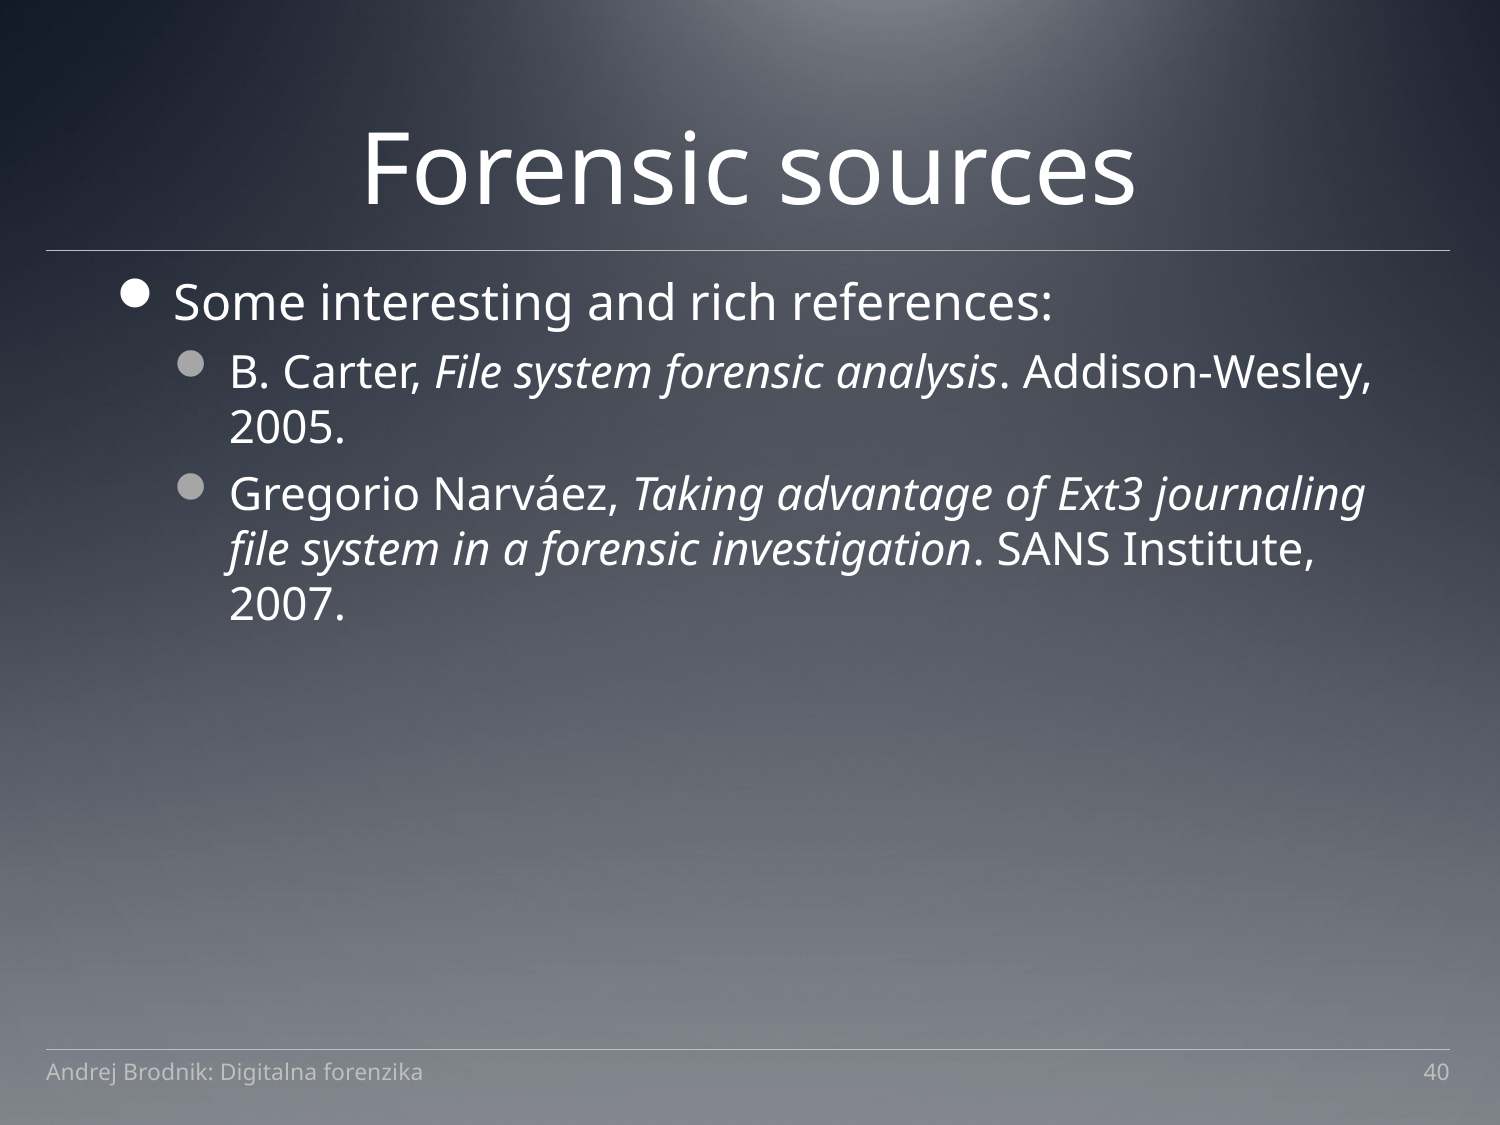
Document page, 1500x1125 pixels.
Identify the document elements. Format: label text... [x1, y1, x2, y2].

slide_number 40 [1325, 1042, 1450, 1103]
list Some interesting and rich references: B. Carter, File system forensic analysis. Addison-Wesley, 2005. Gregorio Narváez, Taking advantage of Ext3 journaling file system in a forensic investigation. SANS Institute, 2007. [101, 262, 1394, 1024]
footer Andrej Brodnik: Digitalna forenzika [46, 1042, 521, 1103]
title Forensic sources [105, 17, 1394, 233]
